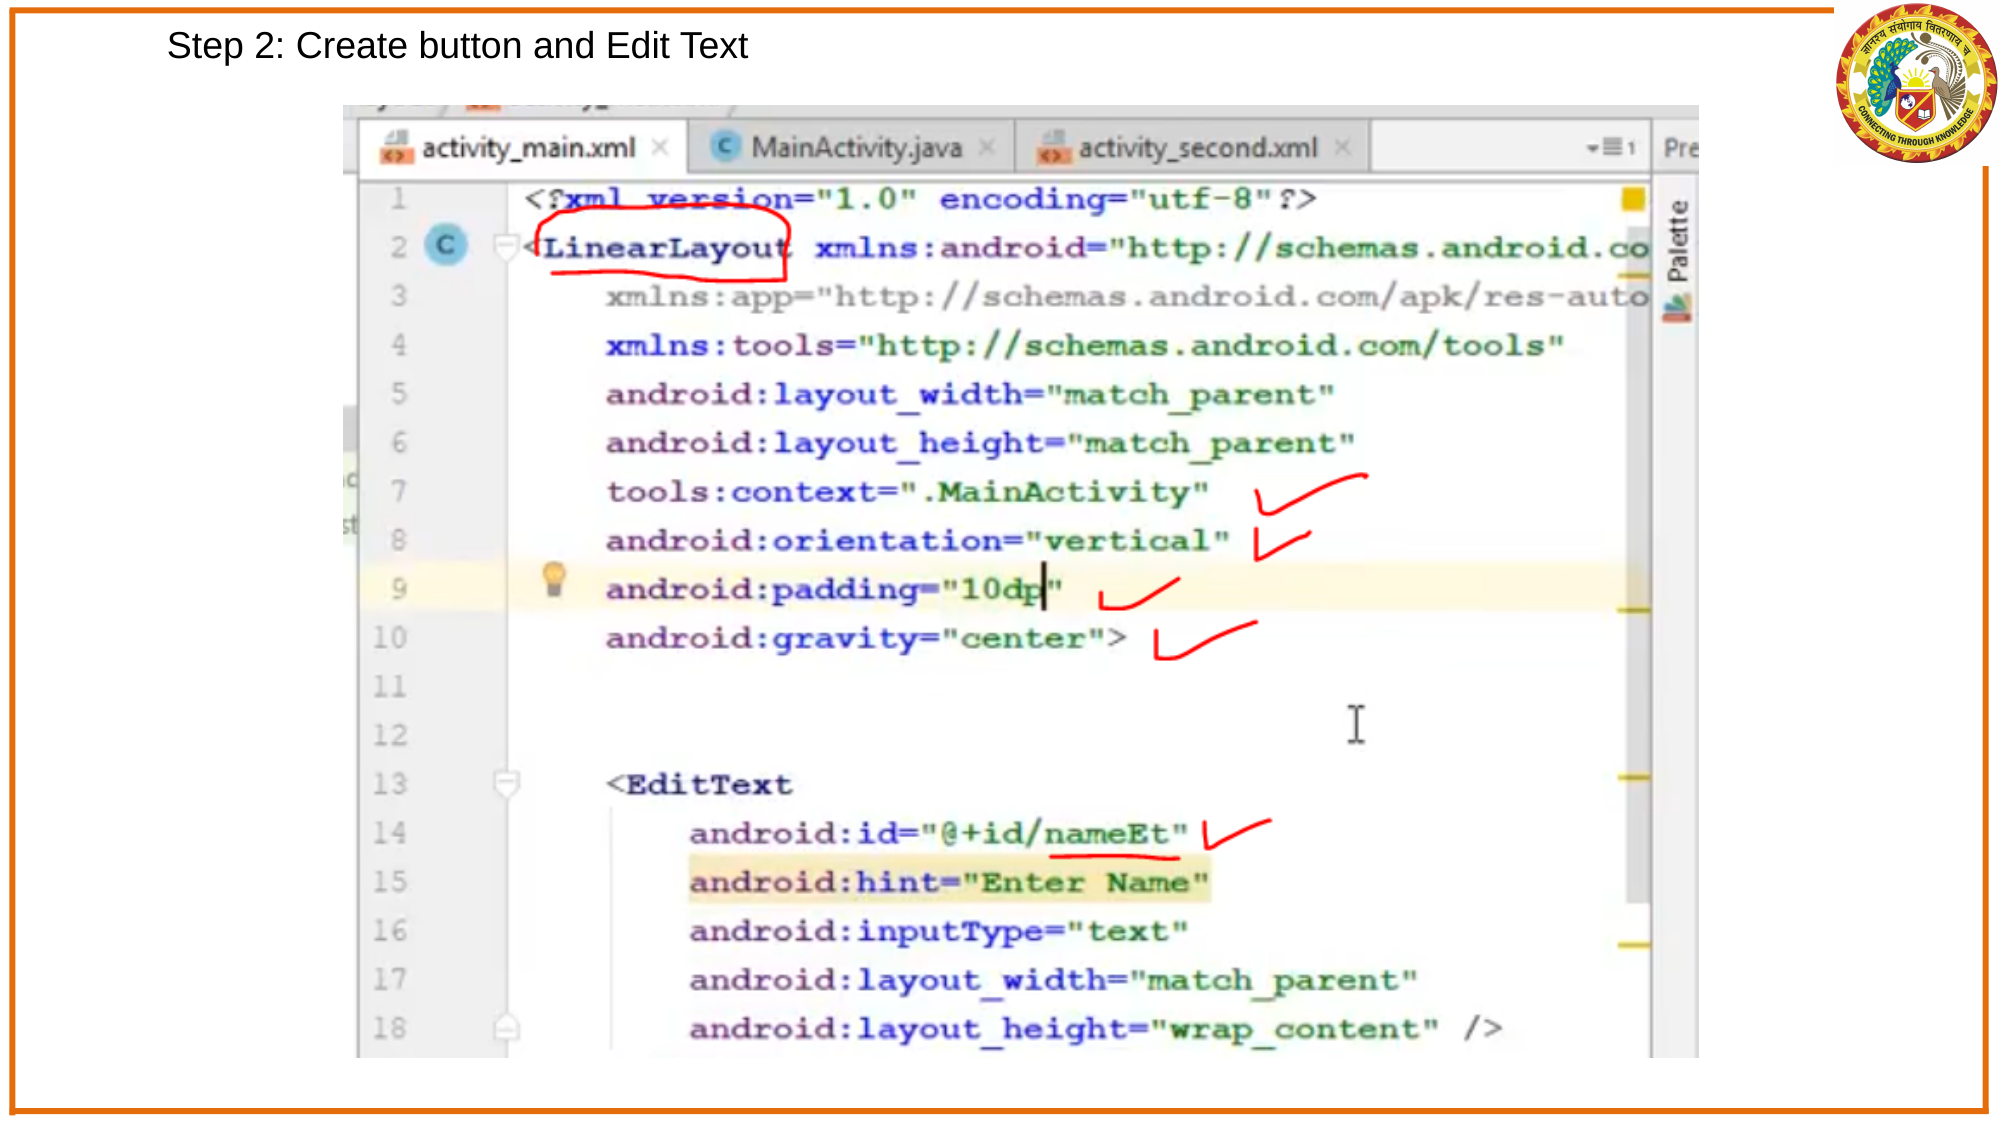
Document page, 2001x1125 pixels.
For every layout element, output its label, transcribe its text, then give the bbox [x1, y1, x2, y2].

picture [343, 105, 1699, 1058]
text_box Step 2: Create button and Edit Text [152, 13, 1153, 74]
text_box [1982, 166, 1990, 1115]
picture [1834, 0, 2000, 166]
text_box [9, 1107, 1982, 1115]
text_box [9, 6, 1834, 14]
text_box [8, 8, 16, 1117]
